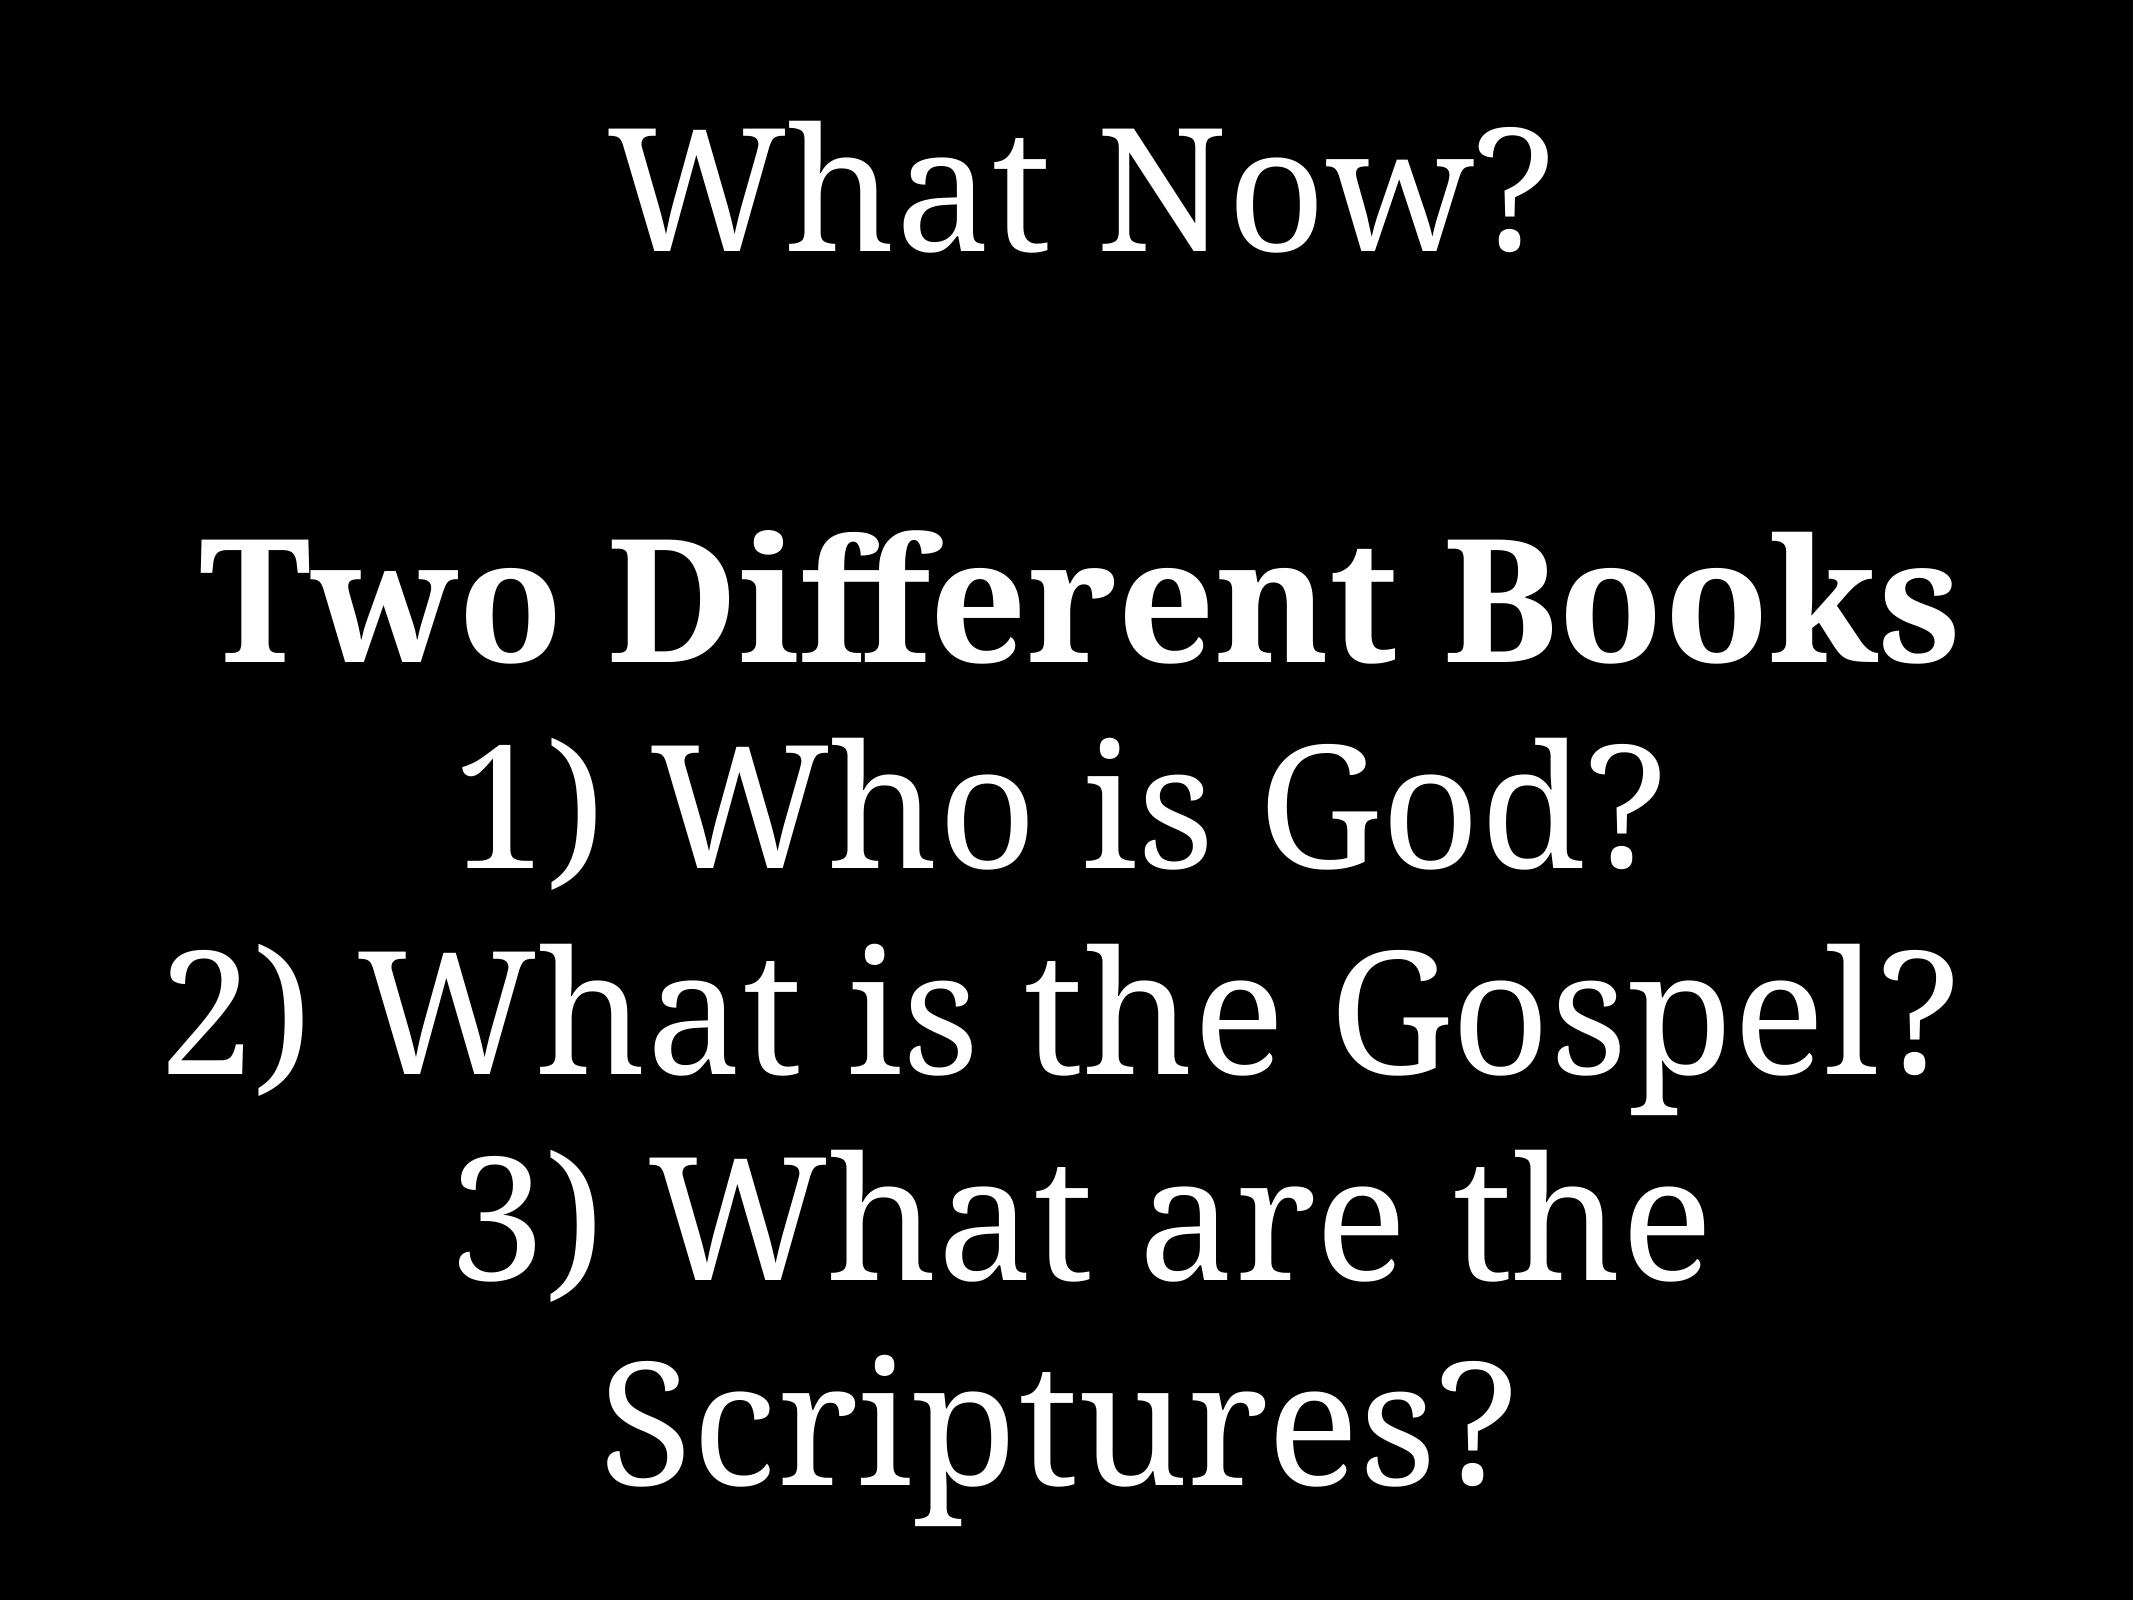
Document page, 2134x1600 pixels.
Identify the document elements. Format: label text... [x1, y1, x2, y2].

title What Now? Two Different Books 1) Who is God? 2) What is the Gospel? 3) What are the Scriptures? [109, 110, 2054, 1490]
